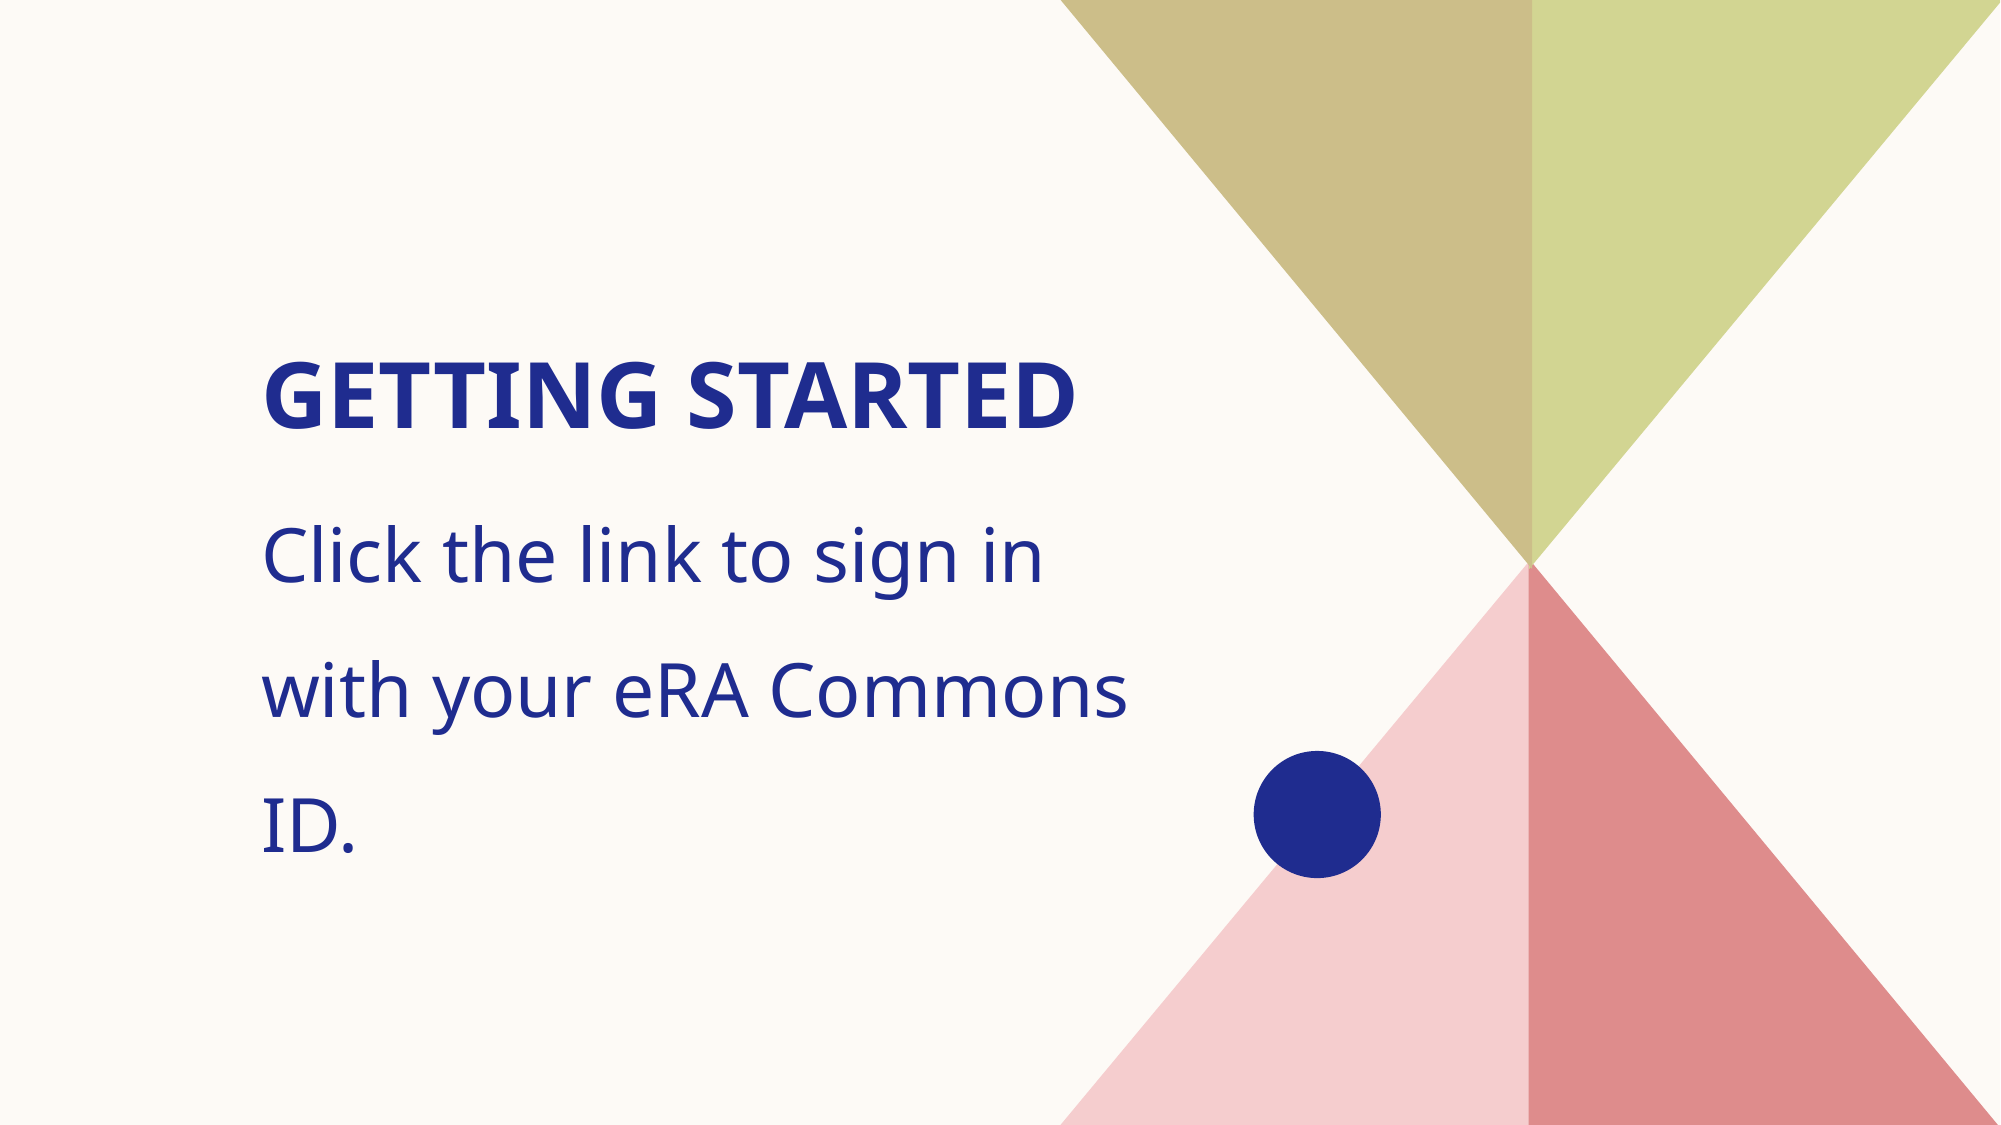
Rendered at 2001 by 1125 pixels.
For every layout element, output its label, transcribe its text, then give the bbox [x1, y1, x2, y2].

title Getting started [246, 14, 1484, 455]
list Click the link to sign in with your eRA Commons ID. [246, 454, 1180, 967]
